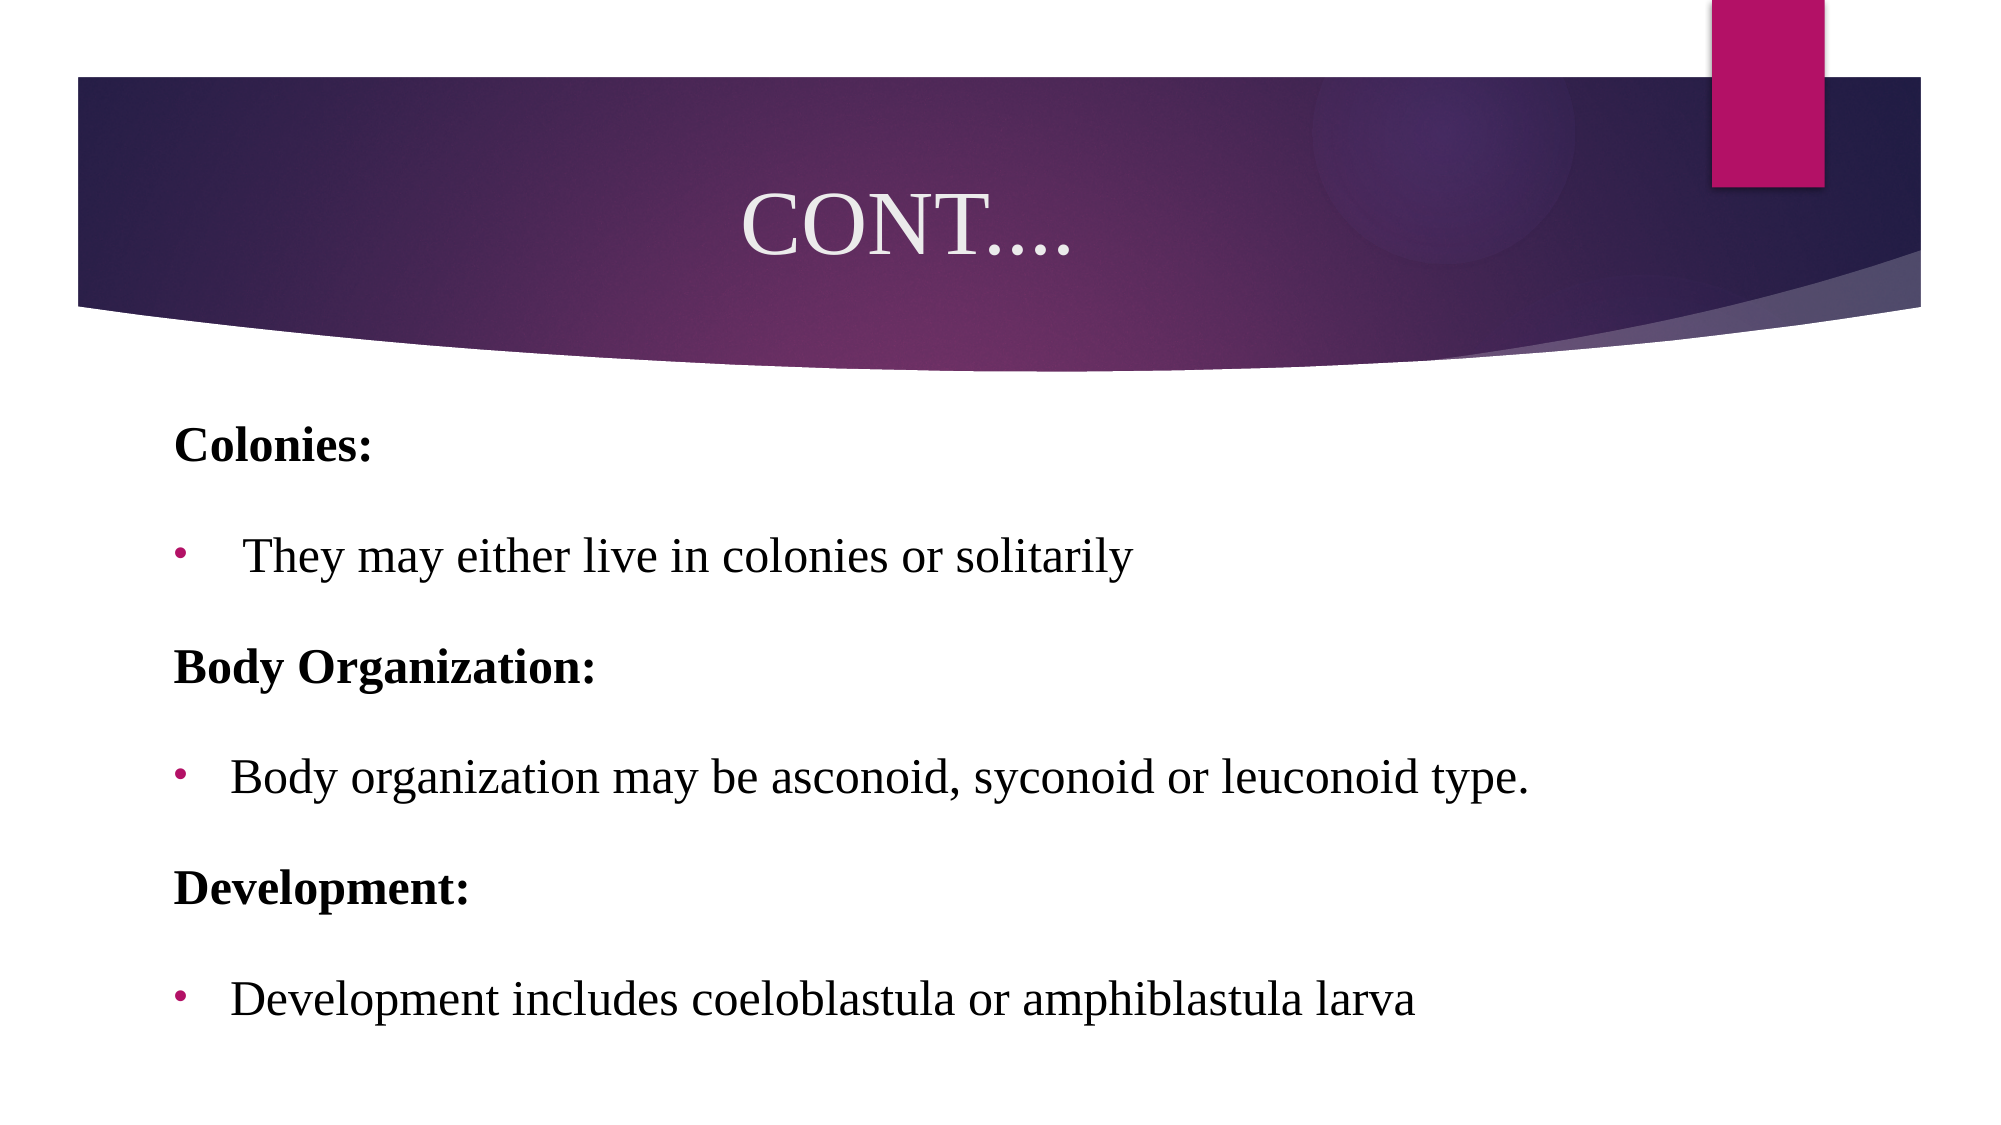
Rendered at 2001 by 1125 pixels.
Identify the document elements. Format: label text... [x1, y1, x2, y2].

title CONT.... [189, 159, 1627, 276]
list Colonies: They may either live in colonies or solitarily Body Organization: Body organization may be asconoid, syconoid or leuconoid type. Development: Development includes coeloblastula or amphiblastula larva [158, 373, 1972, 1125]
